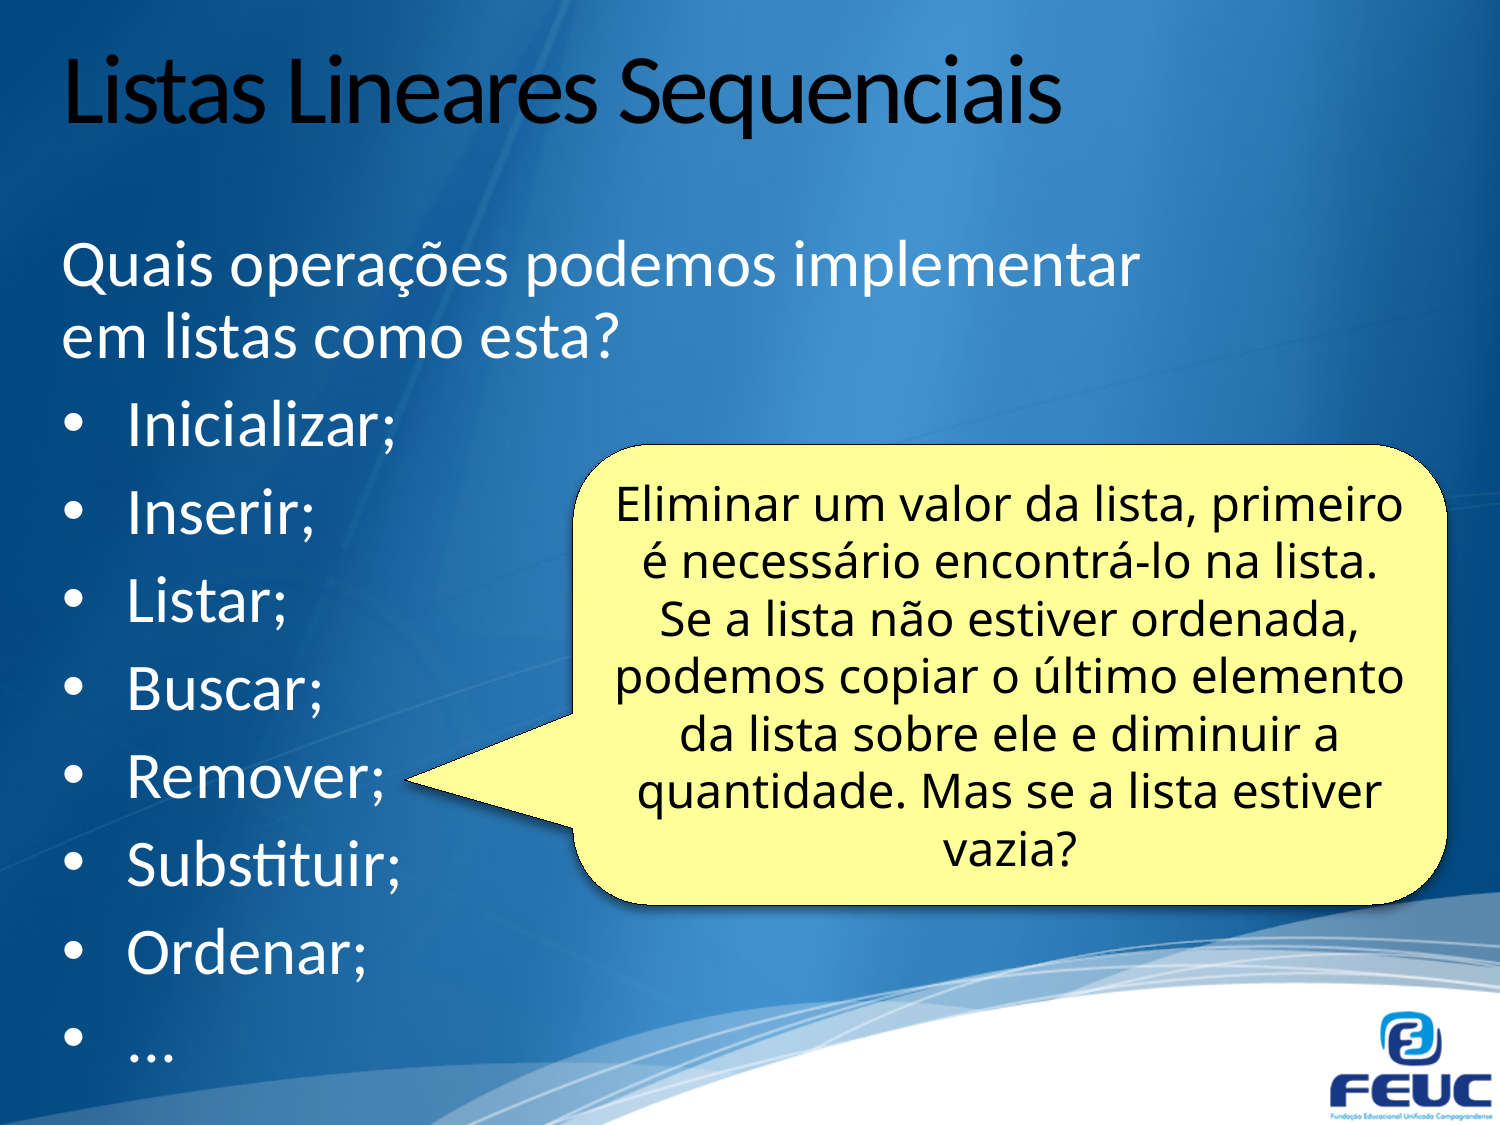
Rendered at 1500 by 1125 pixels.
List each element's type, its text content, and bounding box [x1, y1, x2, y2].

title Listas Lineares Sequenciais [62, 37, 1438, 147]
picture [0, 0, 1500, 1125]
text_box Eliminar um valor da lista, primeiro é necessário encontrá-lo na lista. Se a lista não estiver ordenada, podemos copiar o último elemento da lista sobre ele e diminuir a quantidade. Mas se a lista estiver vazia? [404, 444, 1448, 906]
text_box Quais operações podemos implementar em listas como esta? Inicializar; Inserir; Listar; Buscar; Remover; Substituir; Ordenar; ... [61, 229, 1164, 1077]
